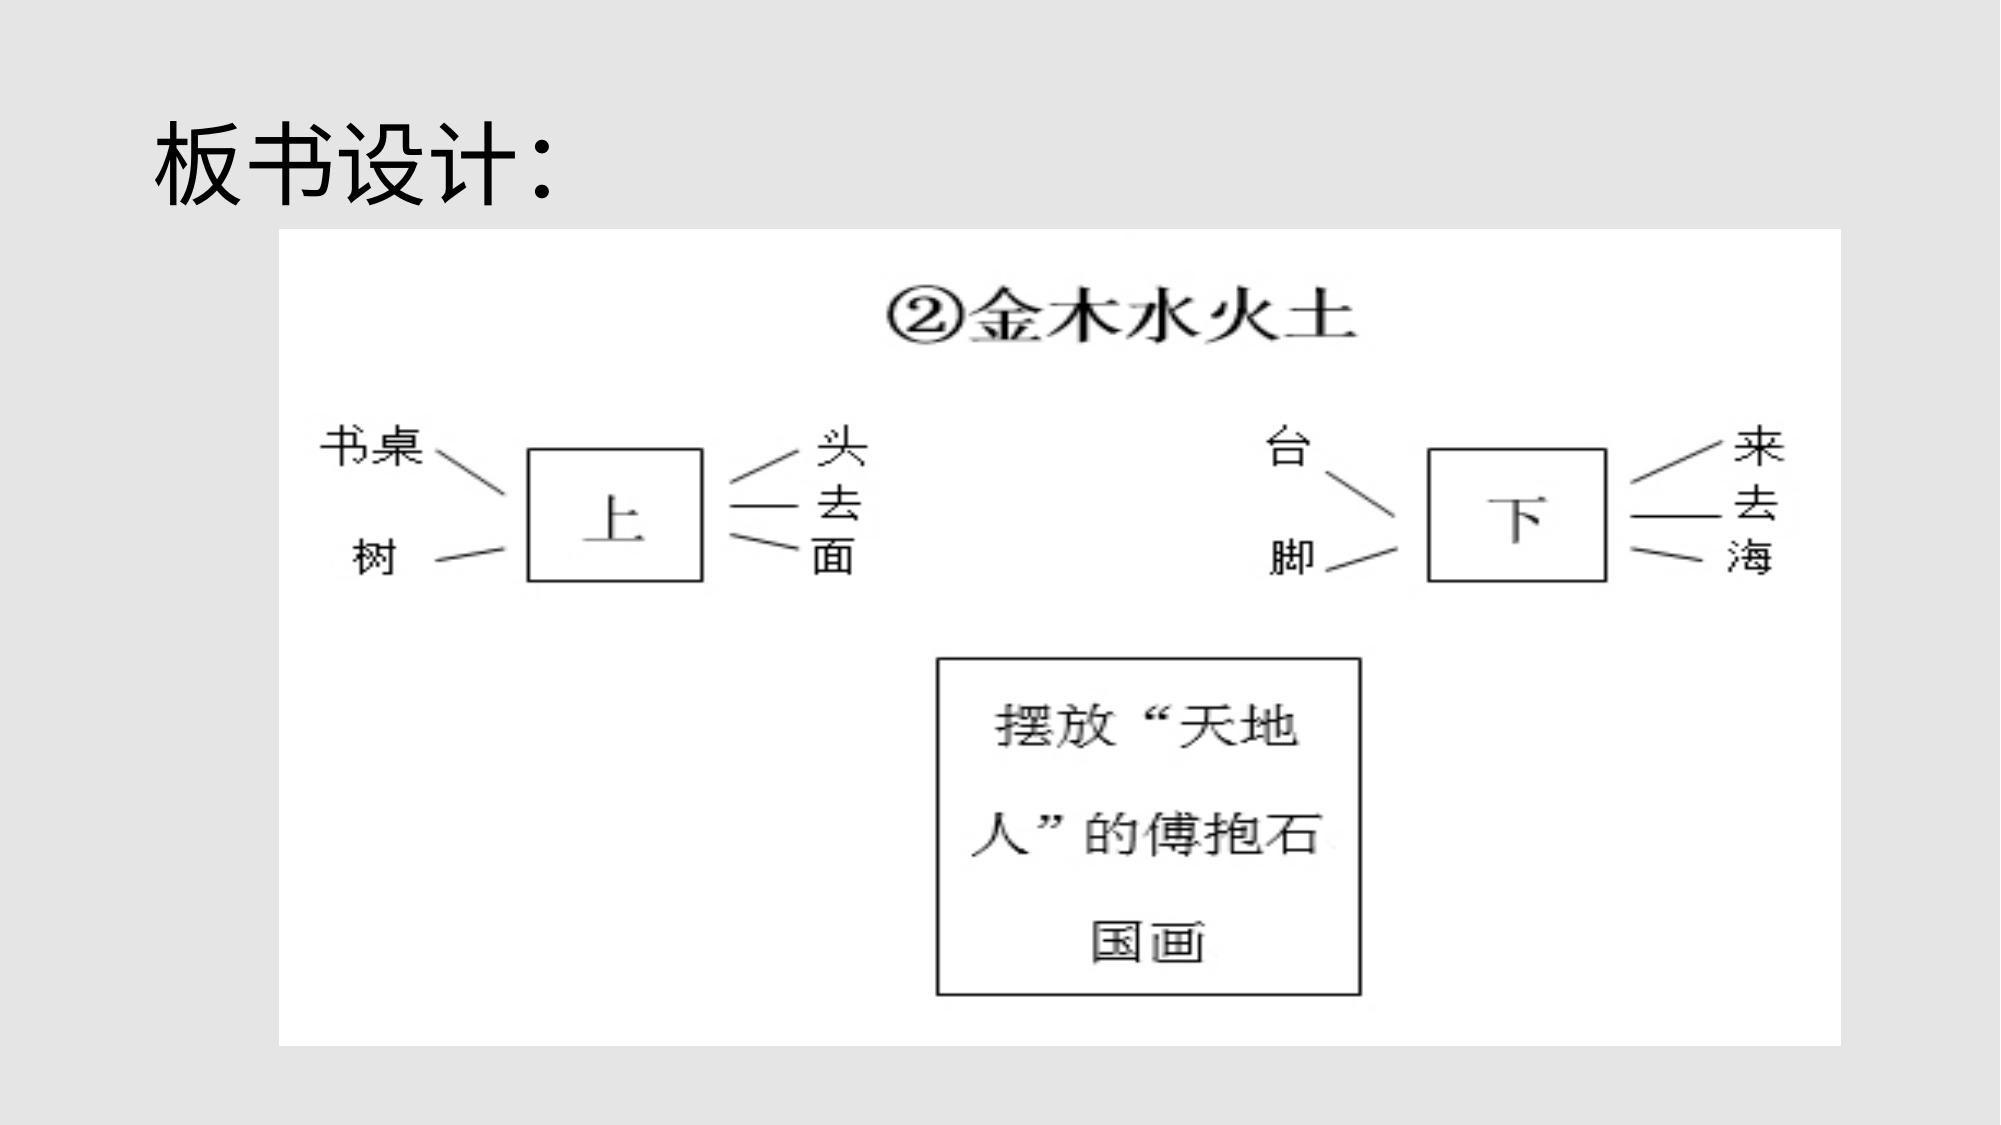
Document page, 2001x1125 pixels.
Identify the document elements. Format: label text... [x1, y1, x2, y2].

title 板书设计： [137, 59, 1863, 278]
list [279, 229, 1841, 1046]
